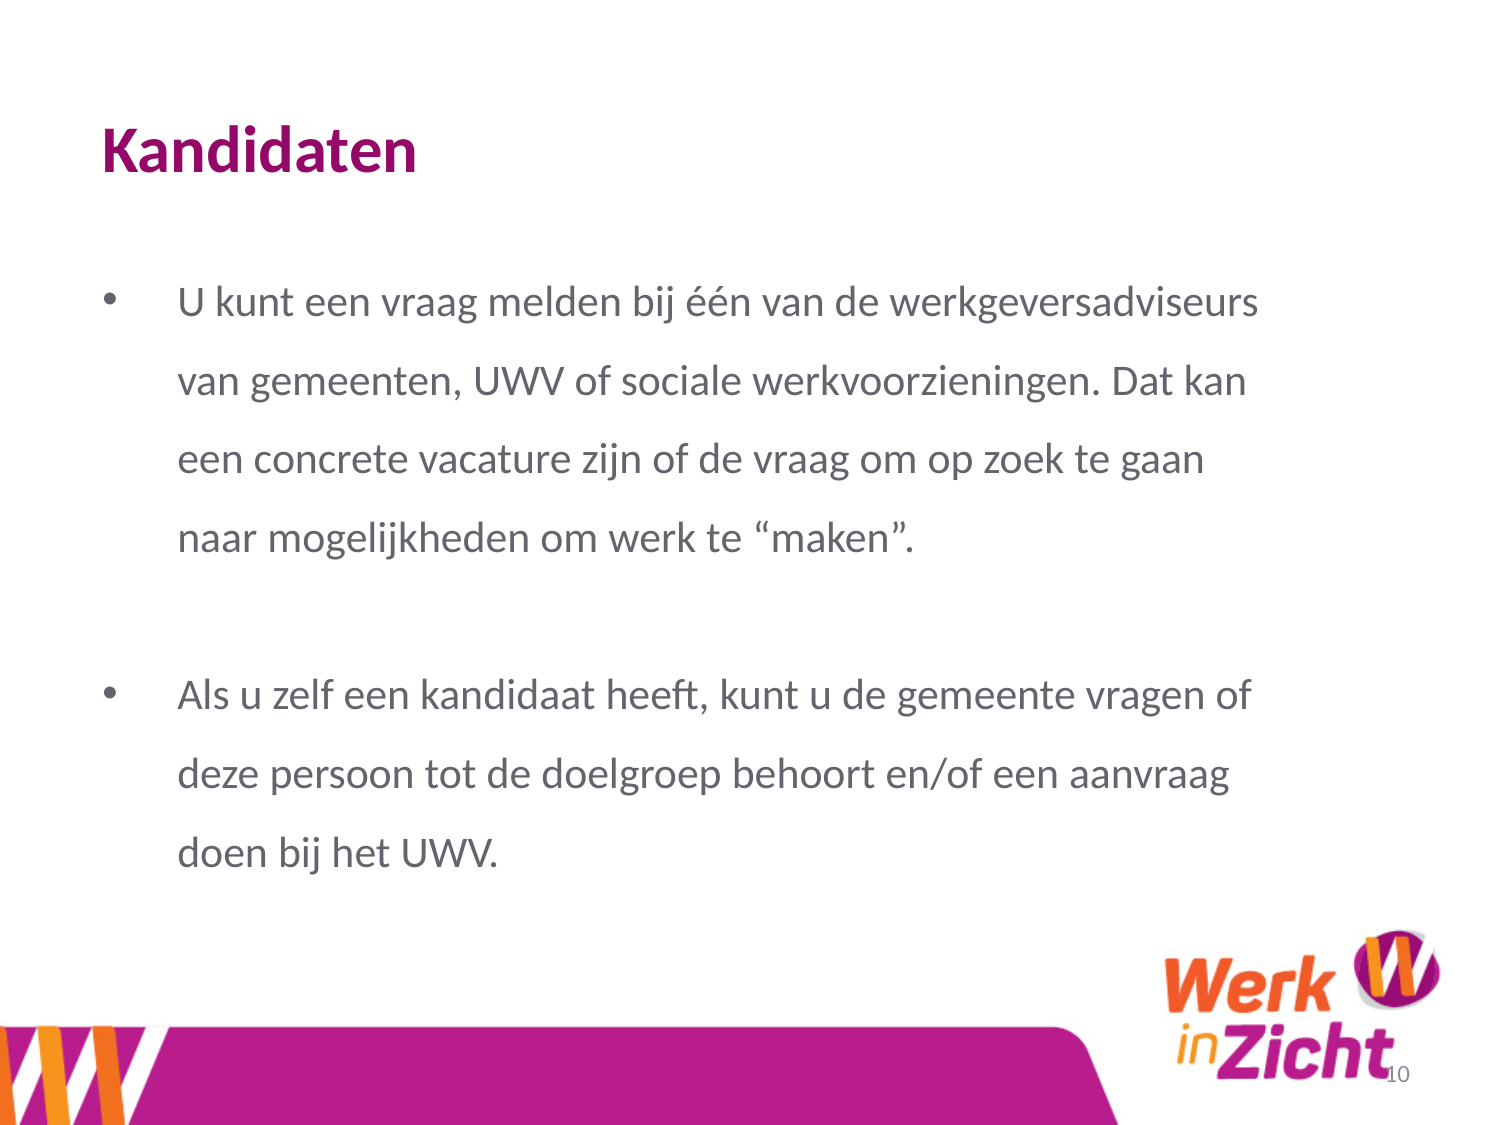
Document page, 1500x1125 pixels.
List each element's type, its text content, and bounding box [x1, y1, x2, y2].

text_box Kandidaten U kunt een vraag melden bij één van de werkgeversadviseurs van gemeenten, UWV of sociale werkvoorzieningen. Dat kan een concrete vacature zijn of de vraag om op zoek te gaan naar mogelijkheden om werk te “maken”. Als u zelf een kandidaat heeft, kunt u de gemeente vragen of deze persoon tot de doelgroep behoort en/of een aanvraag doen bij het UWV. [87, 98, 1299, 1125]
slide_number 10 [1074, 1042, 1425, 1103]
picture [0, 0, 1500, 1125]
